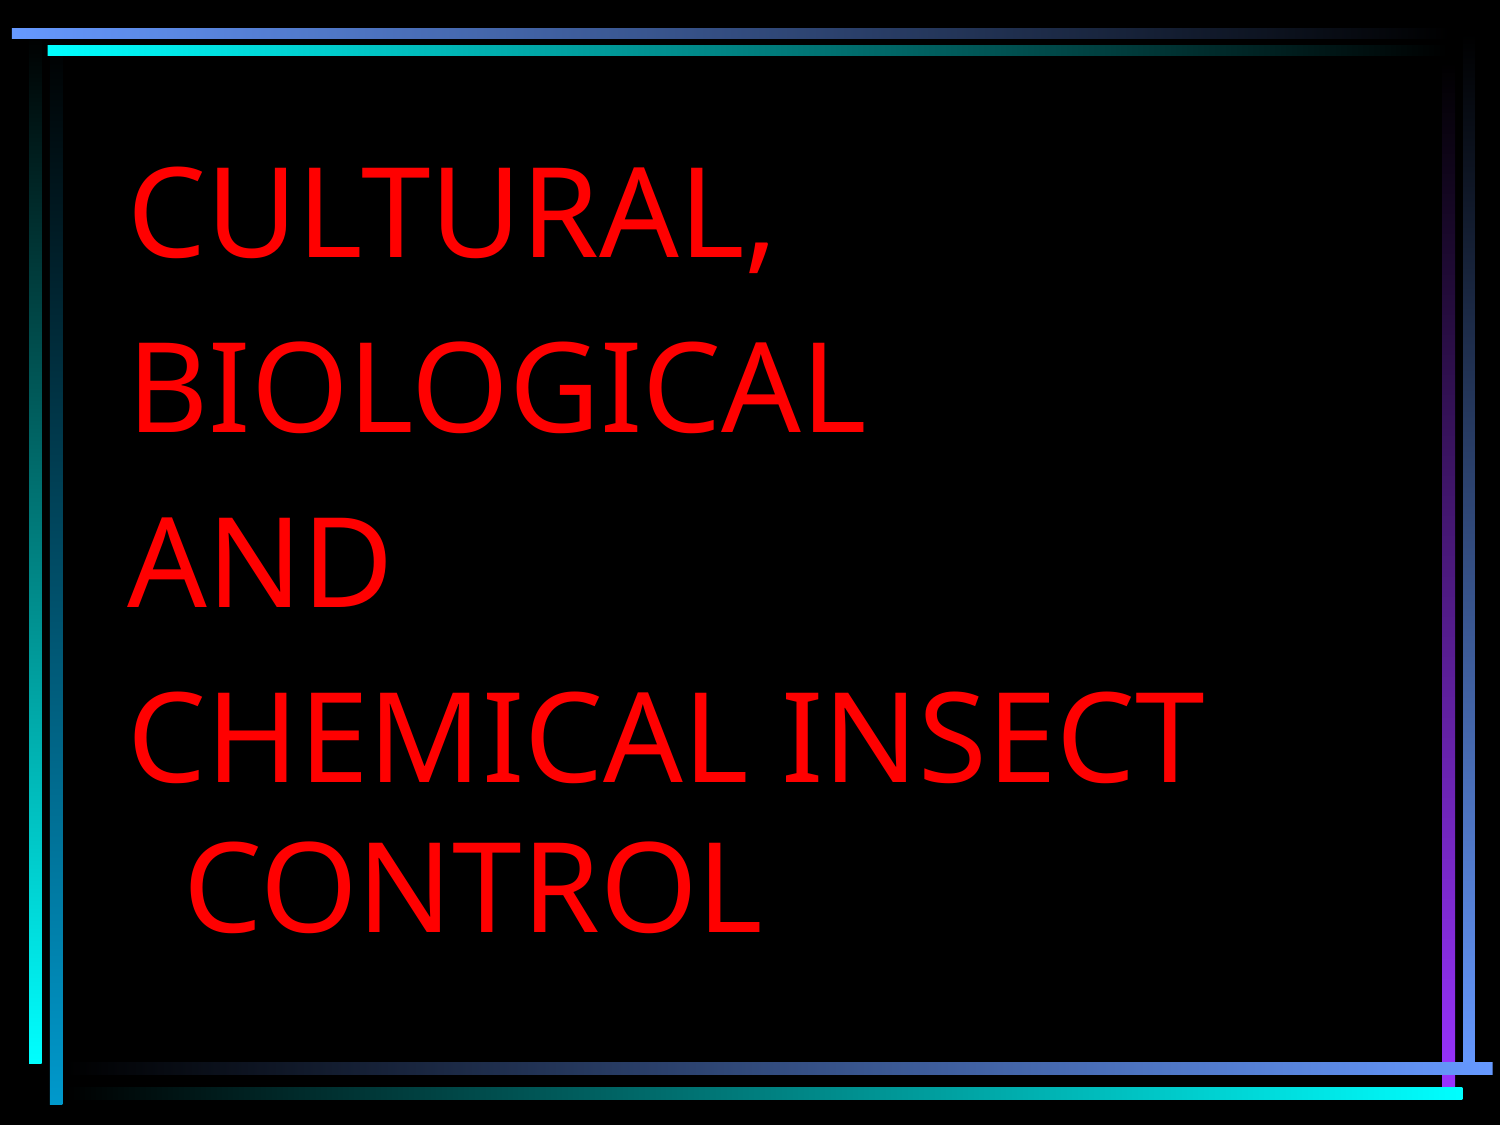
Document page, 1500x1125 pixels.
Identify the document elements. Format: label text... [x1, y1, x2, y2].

list CULTURAL, BIOLOGICAL AND CHEMICAL INSECT CONTROL [112, 124, 1388, 976]
